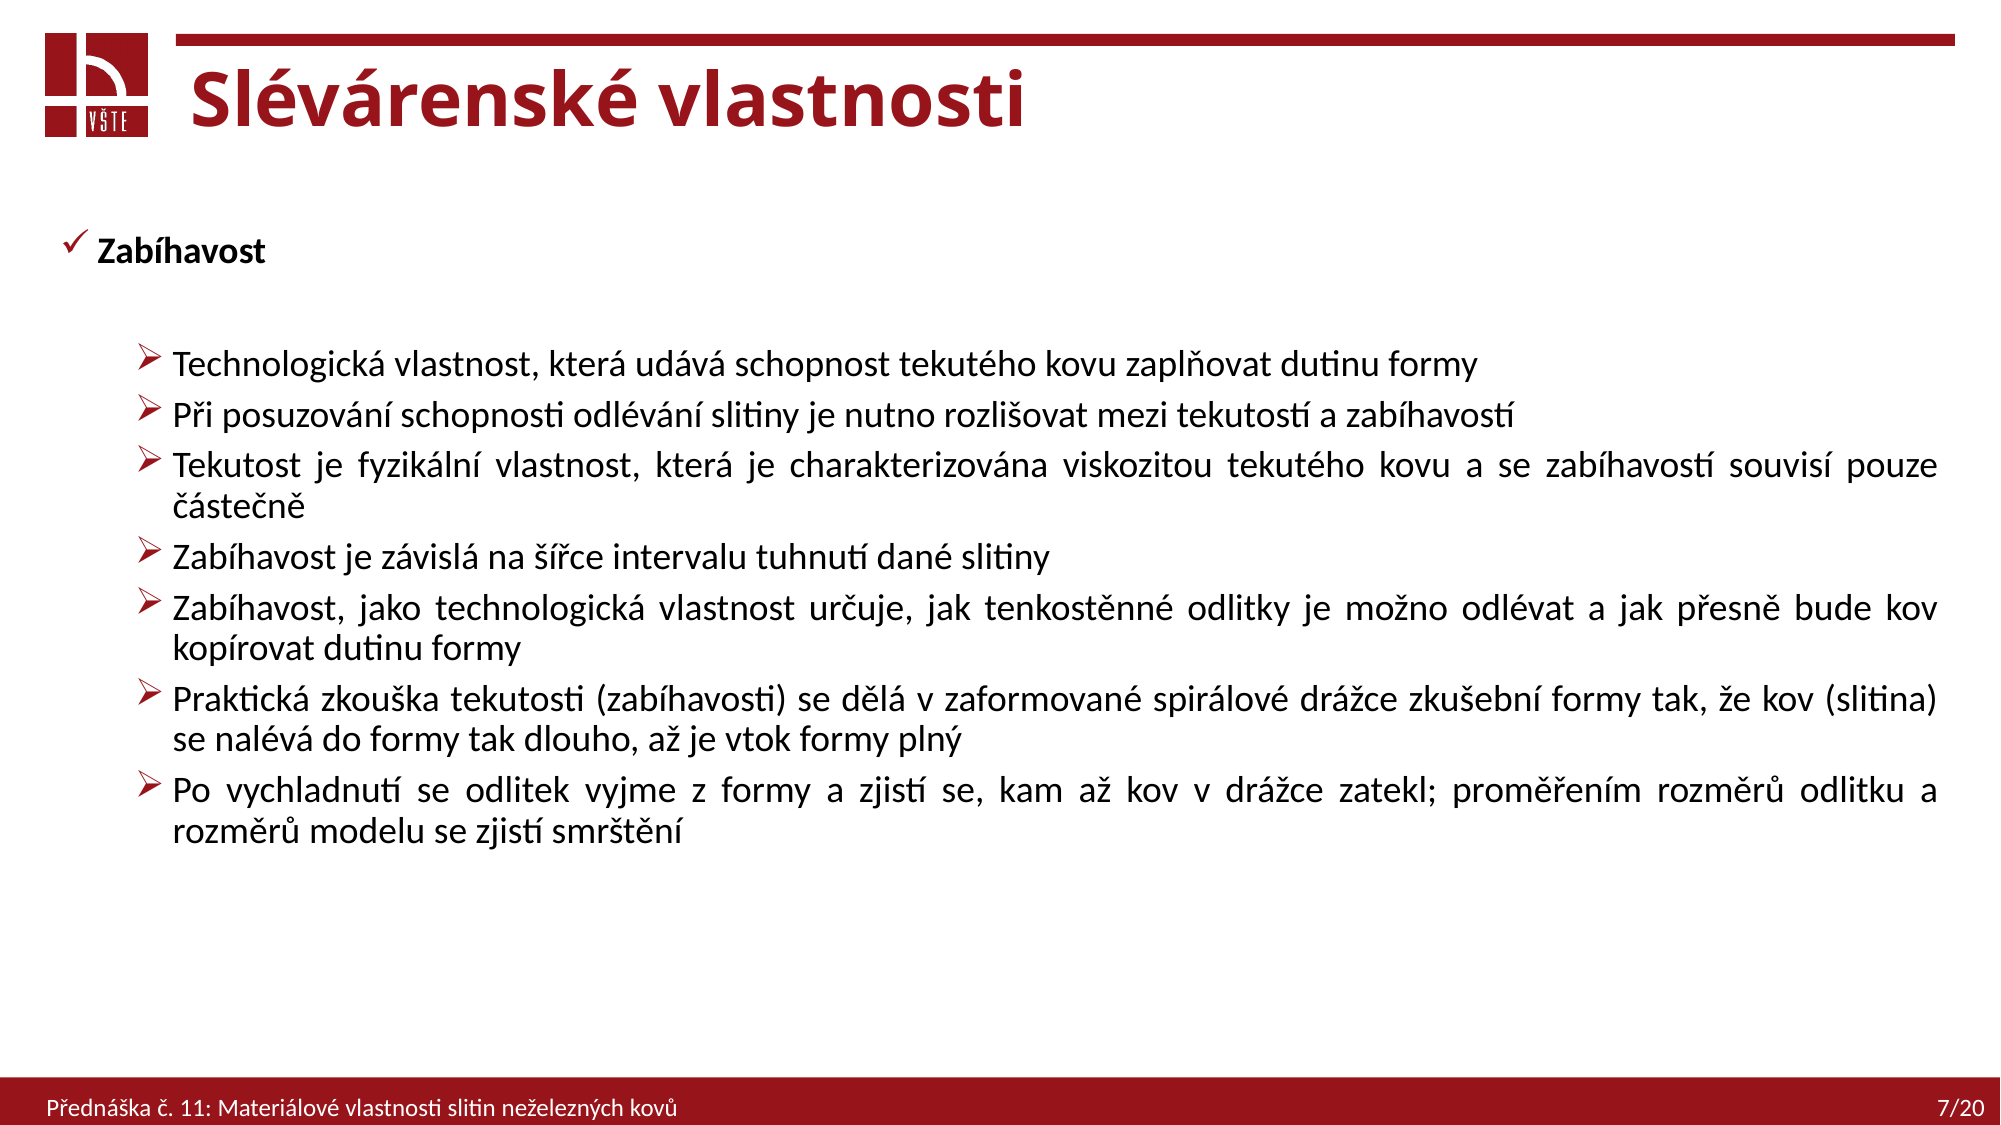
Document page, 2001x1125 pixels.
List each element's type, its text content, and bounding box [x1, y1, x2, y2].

list Zabíhavost Technologická vlastnost, která udává schopnost tekutého kovu zaplňovat dutinu formy Při posuzování schopnosti odlévání slitiny je nutno rozlišovat mezi tekutostí a zabíhavostí Tekutost je fyzikální vlastnost, která je charakterizována viskozitou tekutého kovu a se zabíhavostí souvisí pouze částečně Zabíhavost je závislá na šířce intervalu tuhnutí dané slitiny Zabíhavost, jako technologická vlastnost určuje, jak tenkostěnné odlitky je možno odlévat a jak přesně bude kov kopírovat dutinu formy Praktická zkouška tekutosti (zabíhavosti) se dělá v zaformované spirálové drážce zkušební formy tak, že kov (slitina) se nalévá do formy tak dlouho, až je vtok formy plný Po vychladnutí se odlitek vyjme z formy a zjistí se, kam až kov v drážce zatekl; proměřením rozměrů odlitku a rozměrů modelu se zjistí smrštění [45, 158, 1955, 1080]
slide_number 7/20 [1550, 1088, 2000, 1125]
footer Přednáška č. 11: Materiálové vlastnosti slitin neželezných kovů [28, 1088, 704, 1125]
title Slévárenské vlastnosti [175, 47, 1955, 158]
text_box [0, 1076, 2000, 1125]
text_box [175, 33, 1956, 47]
picture [45, 33, 148, 137]
